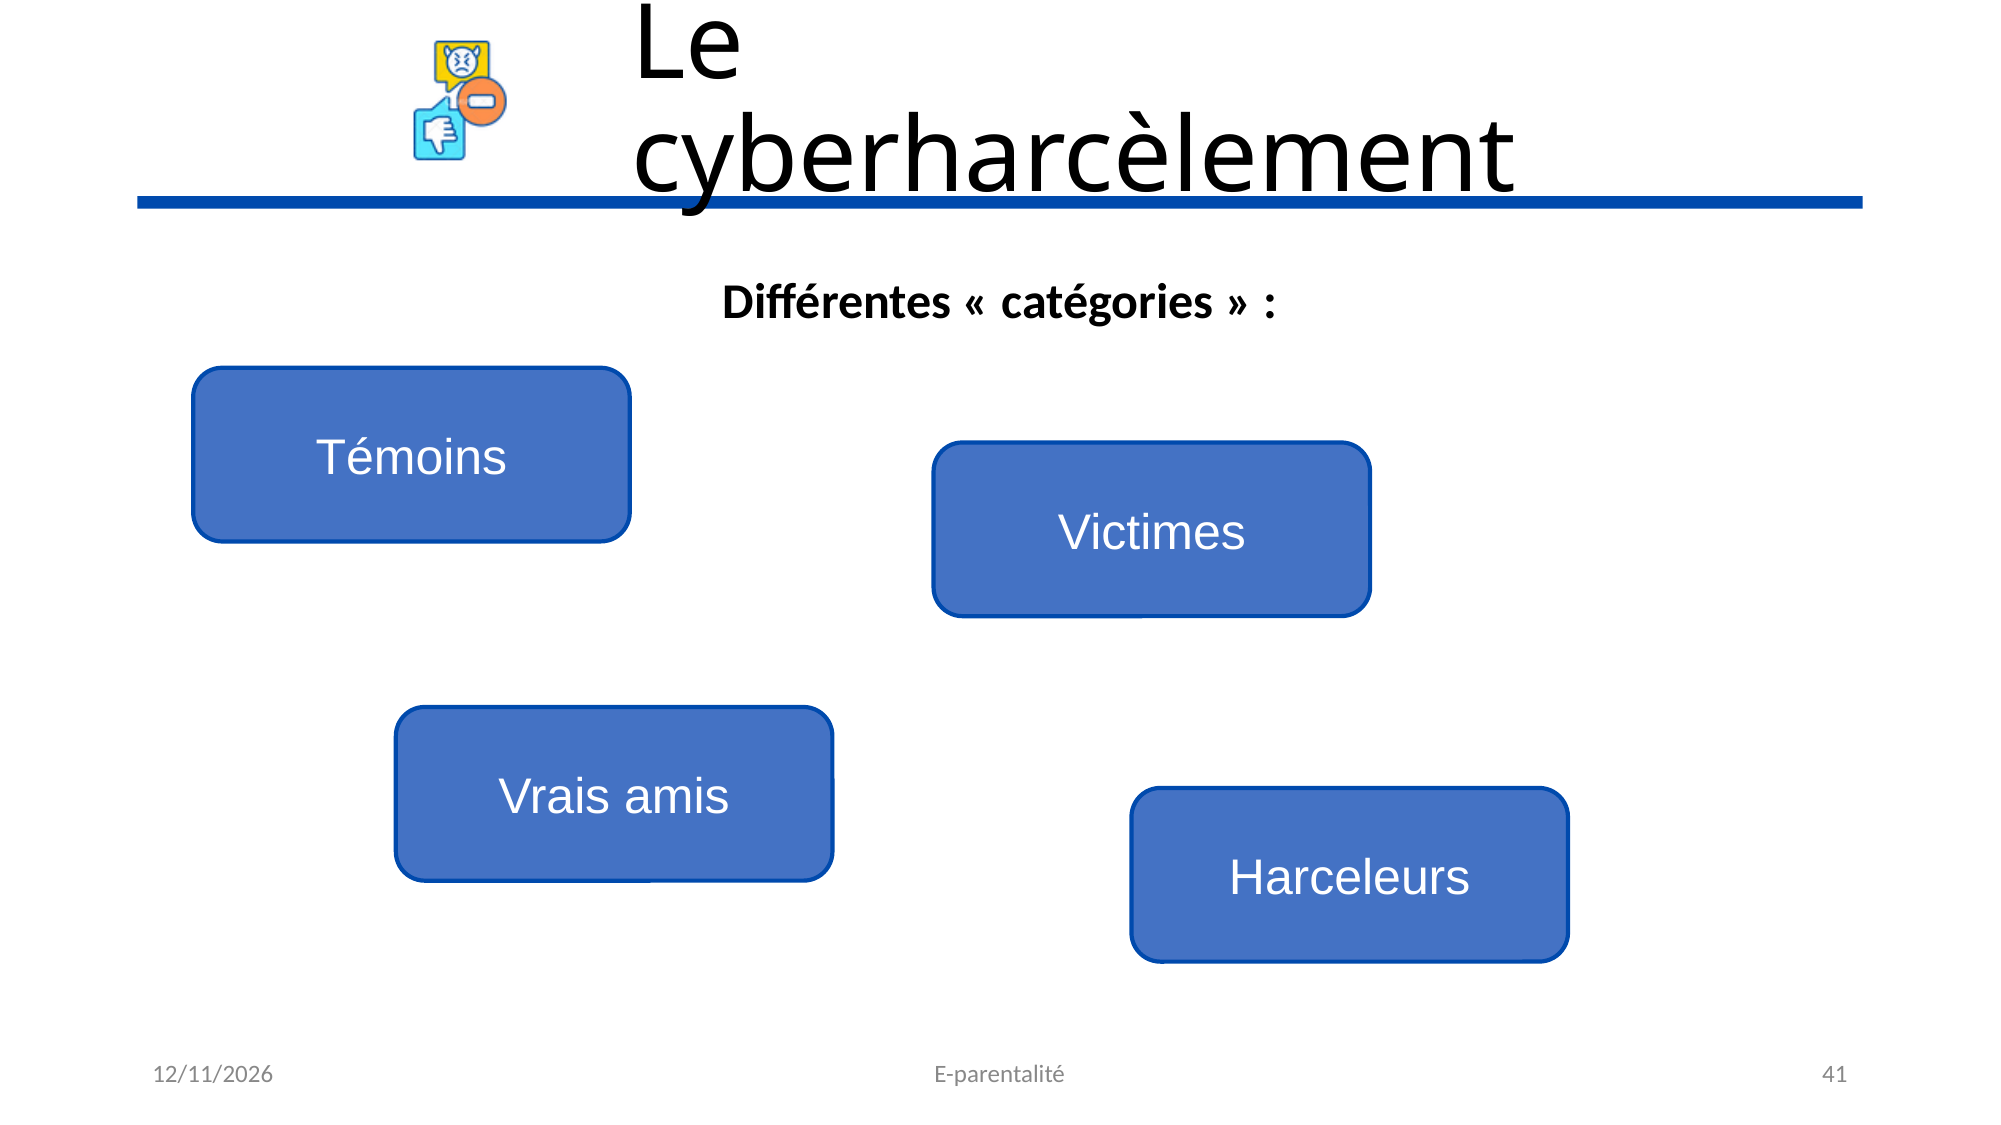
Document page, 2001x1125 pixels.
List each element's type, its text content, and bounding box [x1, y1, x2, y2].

text_box Victimes [931, 440, 1373, 619]
text_box Témoins [191, 365, 632, 544]
footer E-parentalité [662, 1042, 1338, 1103]
text_box Différentes « catégories » : [691, 260, 1309, 336]
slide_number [137, 1042, 588, 1103]
text_box Harceleurs [1129, 785, 1571, 964]
slide_number 41 [1412, 1042, 1863, 1103]
text_box Vrais amis [393, 704, 835, 883]
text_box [395, 30, 1605, 173]
